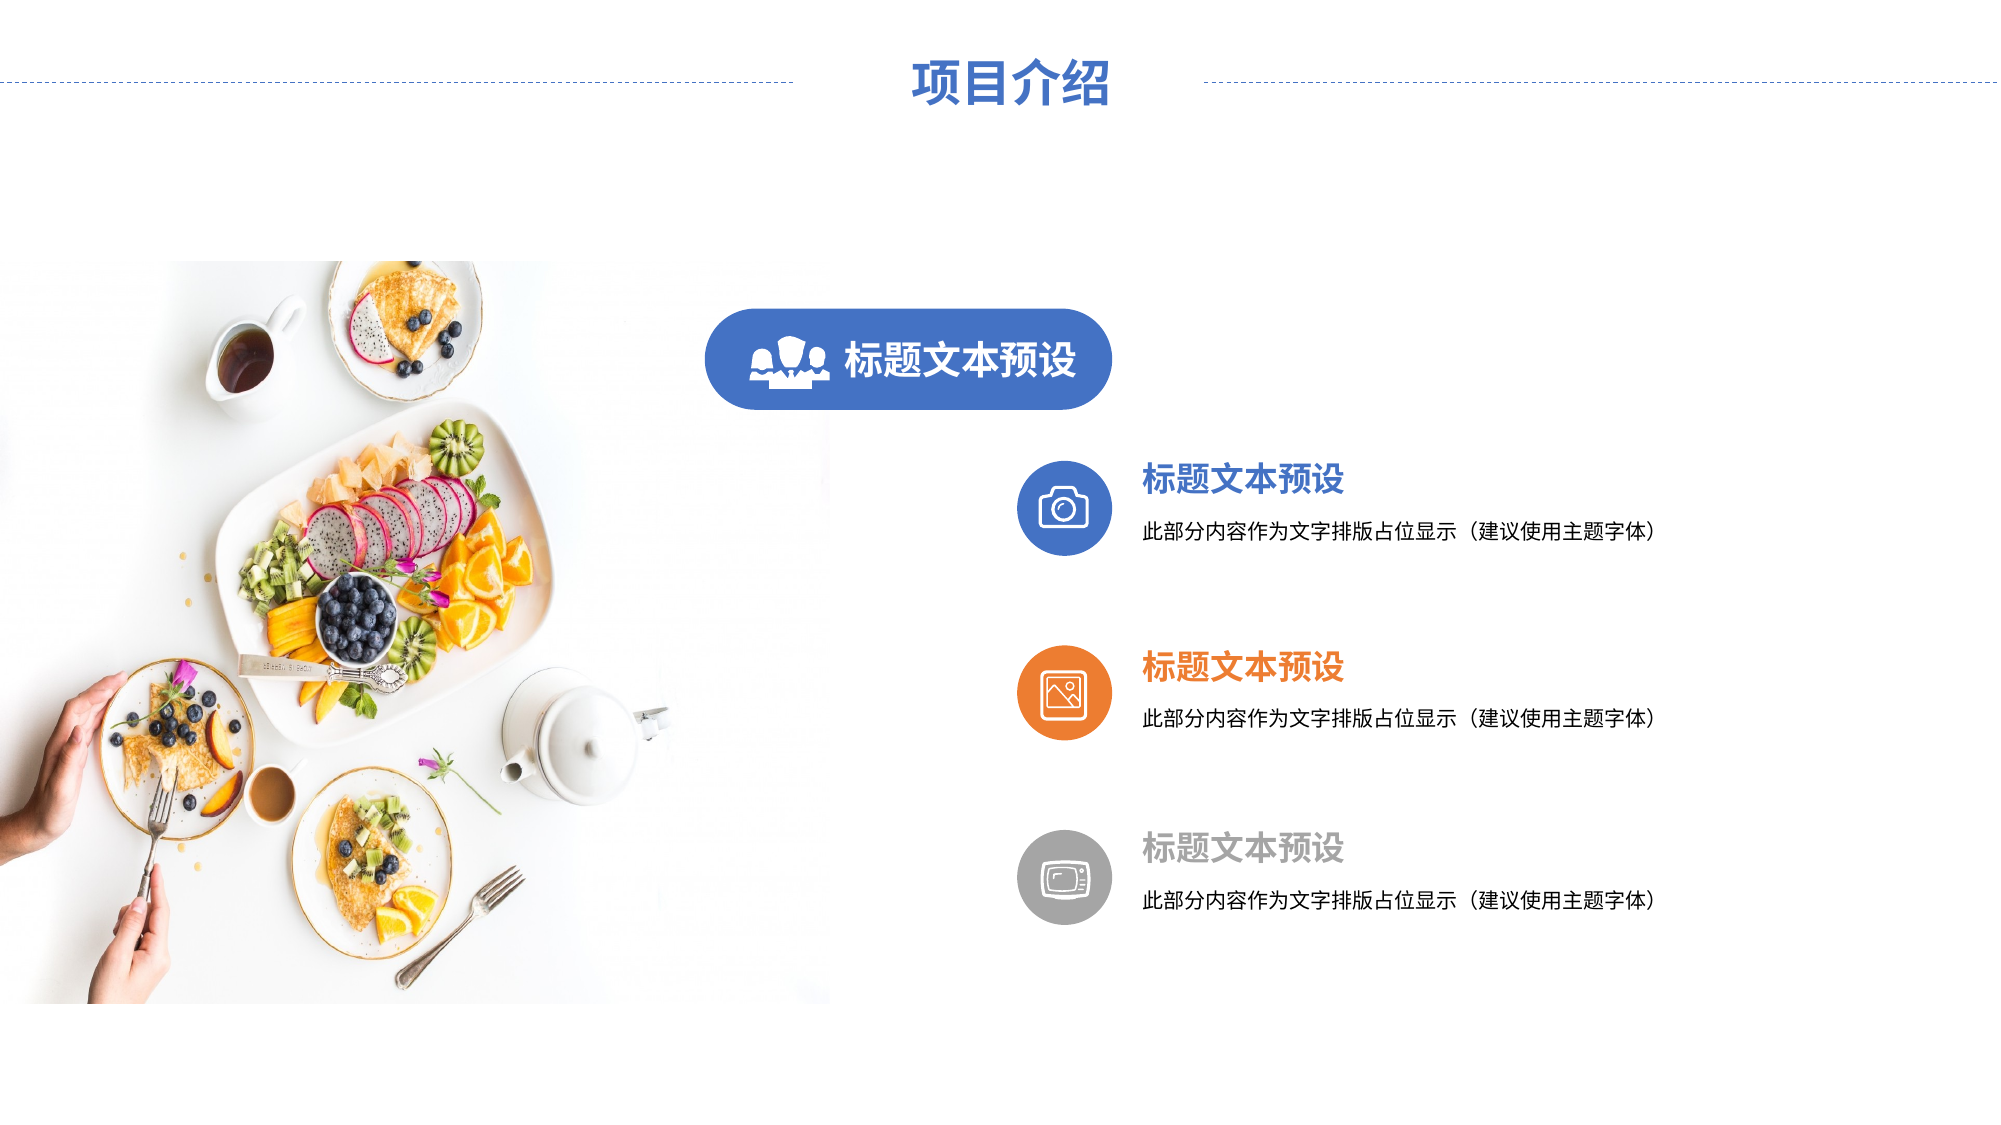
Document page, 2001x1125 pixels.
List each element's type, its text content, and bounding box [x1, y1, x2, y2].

text_box 标题文本预设 [1111, 819, 1883, 874]
text_box [1051, 496, 1077, 522]
text_box [1040, 670, 1088, 721]
text_box 此部分内容作为文字排版占位显示（建议使用主题字体） [1111, 693, 1883, 739]
text_box 此部分内容作为文字排版占位显示（建议使用主题字体） [1111, 874, 1883, 921]
text_box [1016, 459, 1111, 557]
text_box [1065, 681, 1075, 691]
text_box [1052, 872, 1063, 880]
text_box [704, 308, 1113, 410]
text_box 标题文本预设 [1111, 450, 1883, 505]
text_box [0, 260, 831, 1004]
text_box [1016, 644, 1111, 742]
text_box [1046, 866, 1078, 892]
text_box [1038, 485, 1089, 529]
text_box [1046, 676, 1081, 709]
text_box [1057, 502, 1065, 511]
text_box 此部分内容作为文字排版占位显示（建议使用主题字体） [1111, 505, 1883, 552]
text_box 标题文本预设 [1111, 637, 1883, 693]
text_box [1040, 860, 1091, 900]
text_box [1016, 828, 1111, 926]
